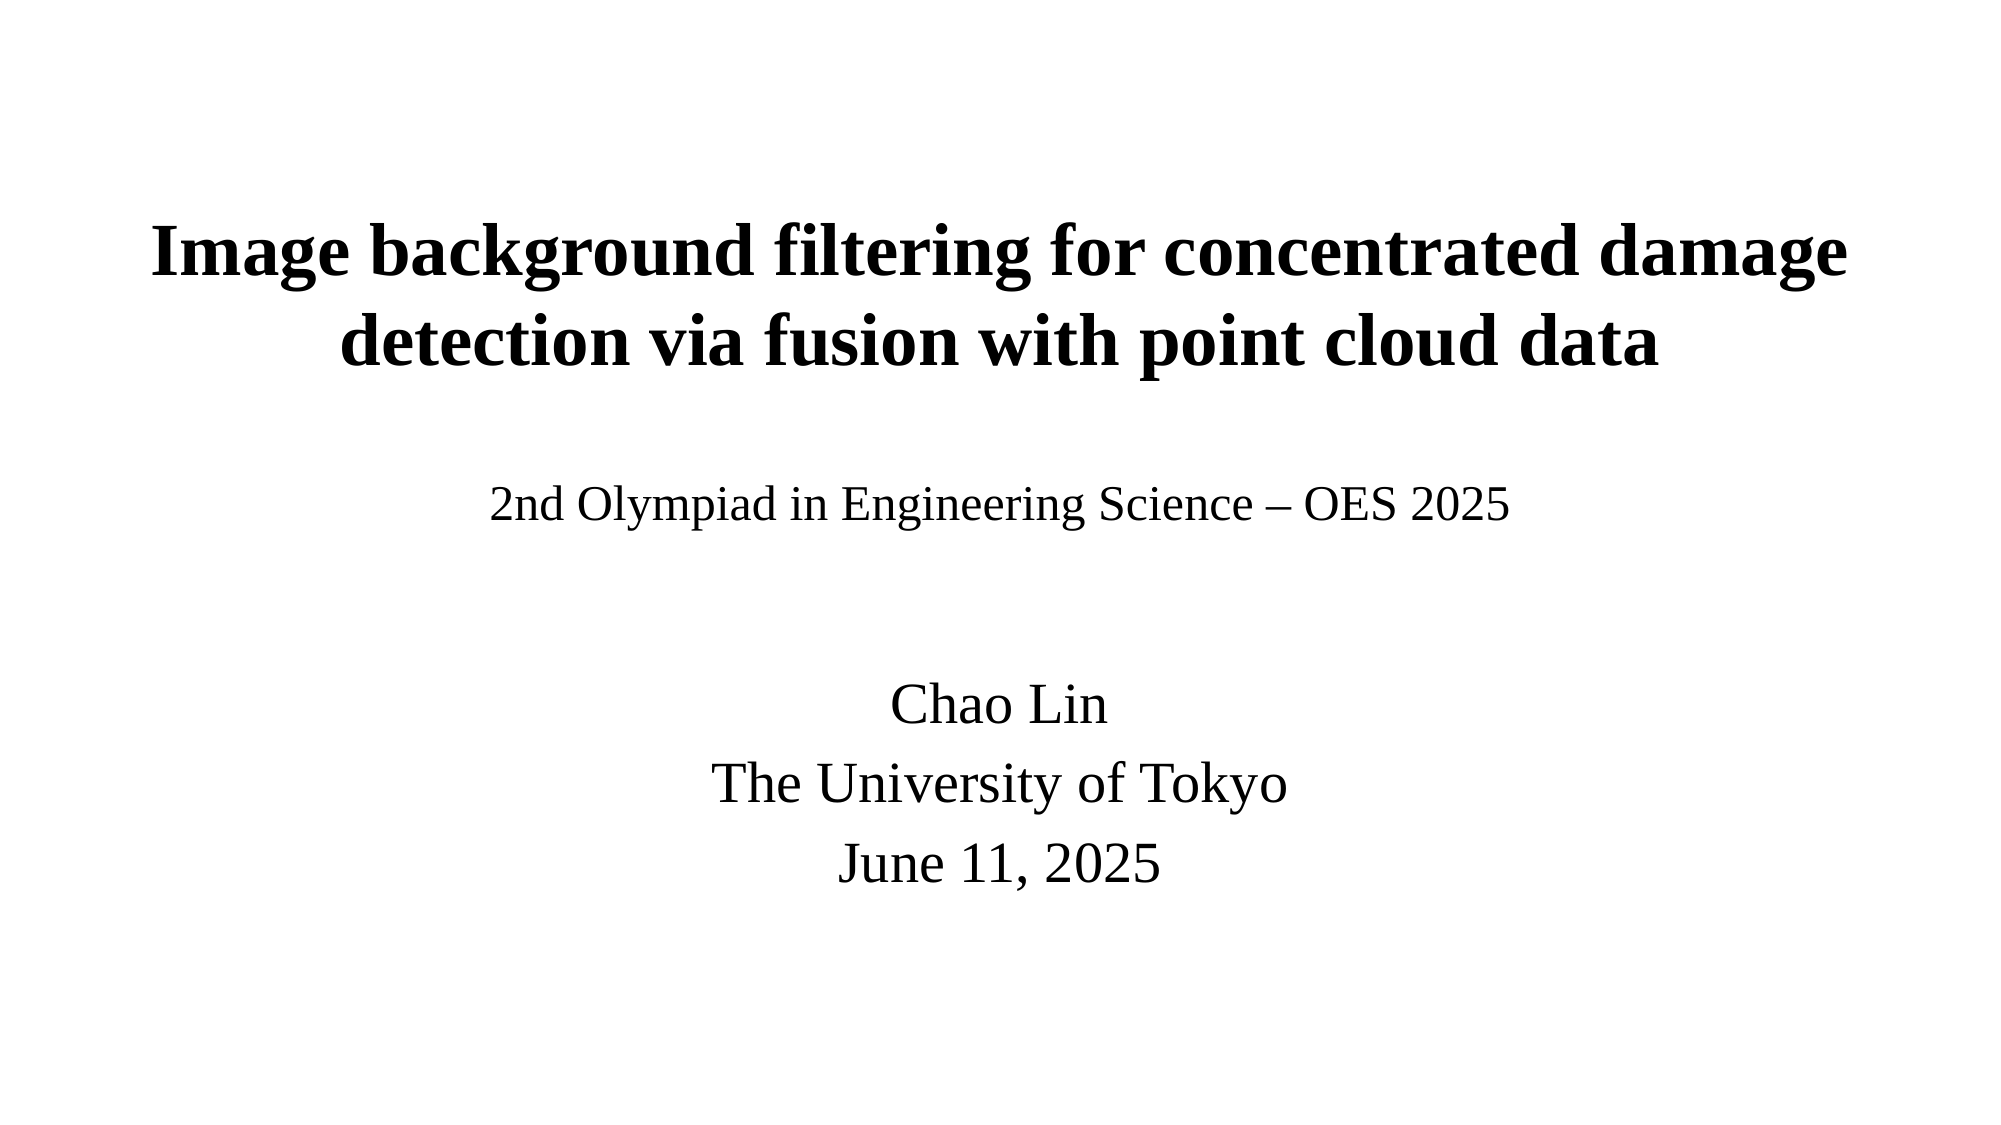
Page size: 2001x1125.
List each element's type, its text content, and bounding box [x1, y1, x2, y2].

table_cell The University of Tokyo [526, 743, 1474, 823]
table_cell June 11, 2025 [526, 823, 1474, 902]
text_box Image background filtering for concentrated damage detection via fusion with point cloud data 2nd Olympiad in Engineering Science – OES 2025 [92, 192, 1908, 637]
table_header Chao Lin [526, 664, 1474, 743]
